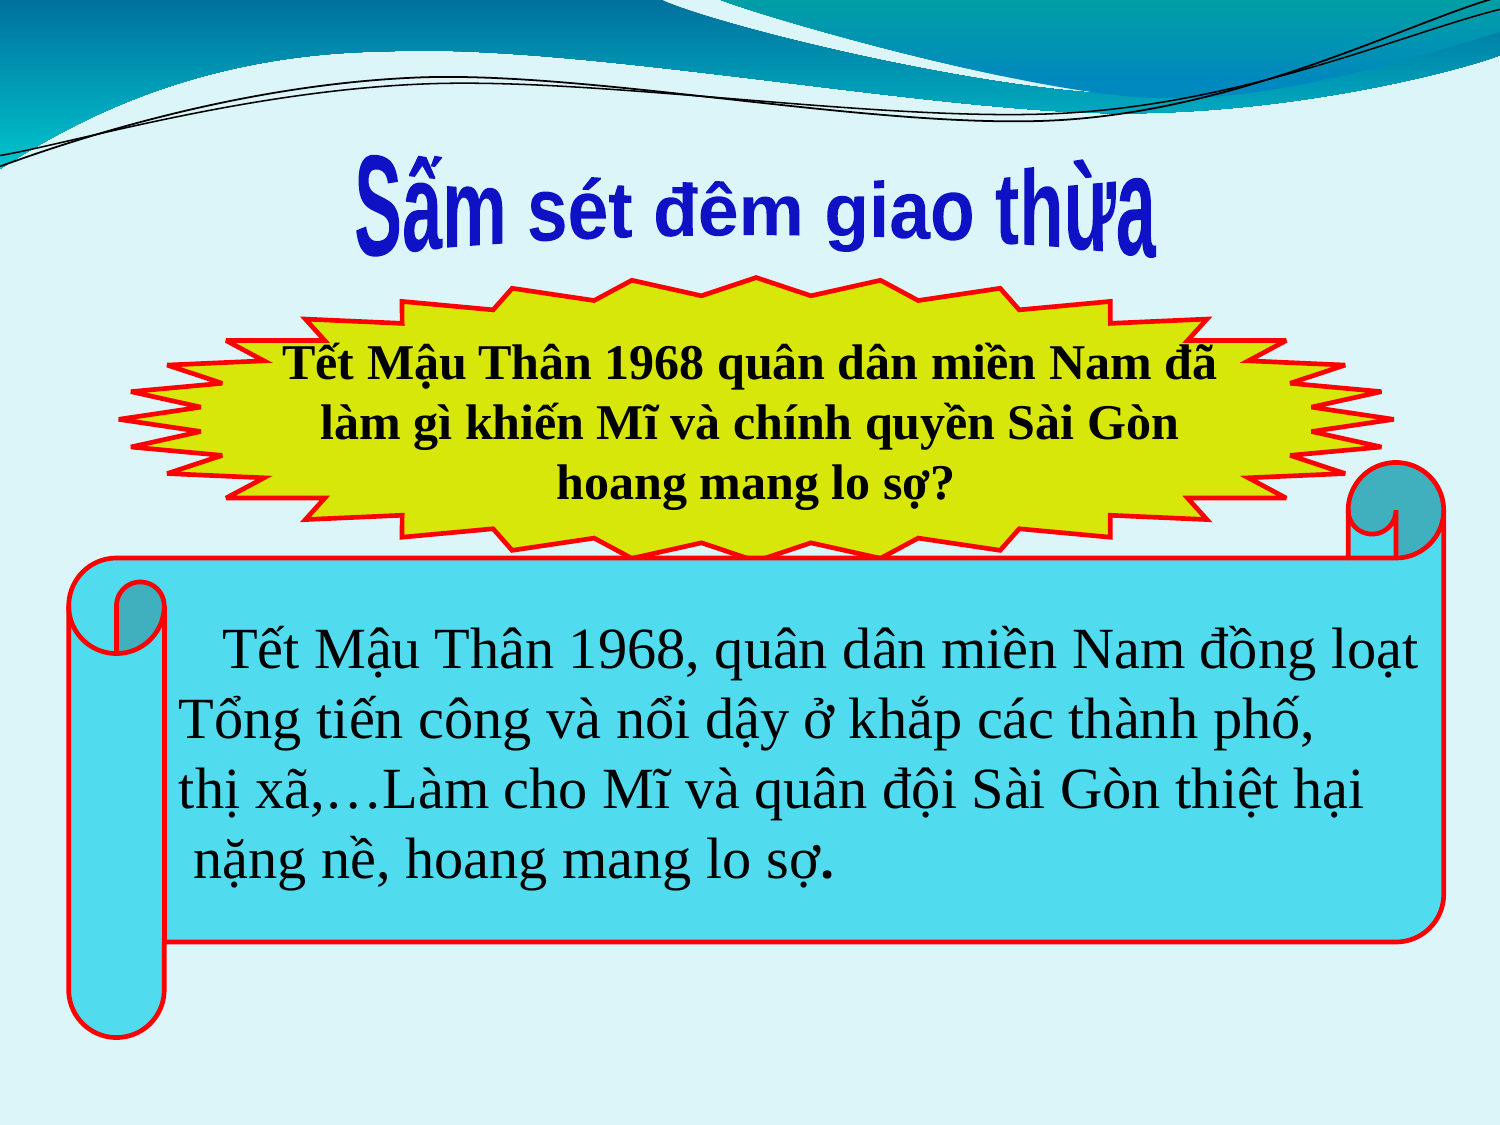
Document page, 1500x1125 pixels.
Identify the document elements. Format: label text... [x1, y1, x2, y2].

text_box Tết Mậu Thân 1968 quân dân miền Nam đã làm gì khiến Mĩ và chính quyền Sài Gòn hoang mang lo sợ? [118, 277, 1394, 558]
text_box Tết Mậu Thân 1968, quân dân miền Nam đồng loạt Tổng tiến công và nổi dậy ở khắp các thành phố, thị xã,…Làm cho Mĩ và quân đội Sài Gòn thiệt hại nặng nề, hoang mang lo sợ. [68, 462, 1444, 1038]
